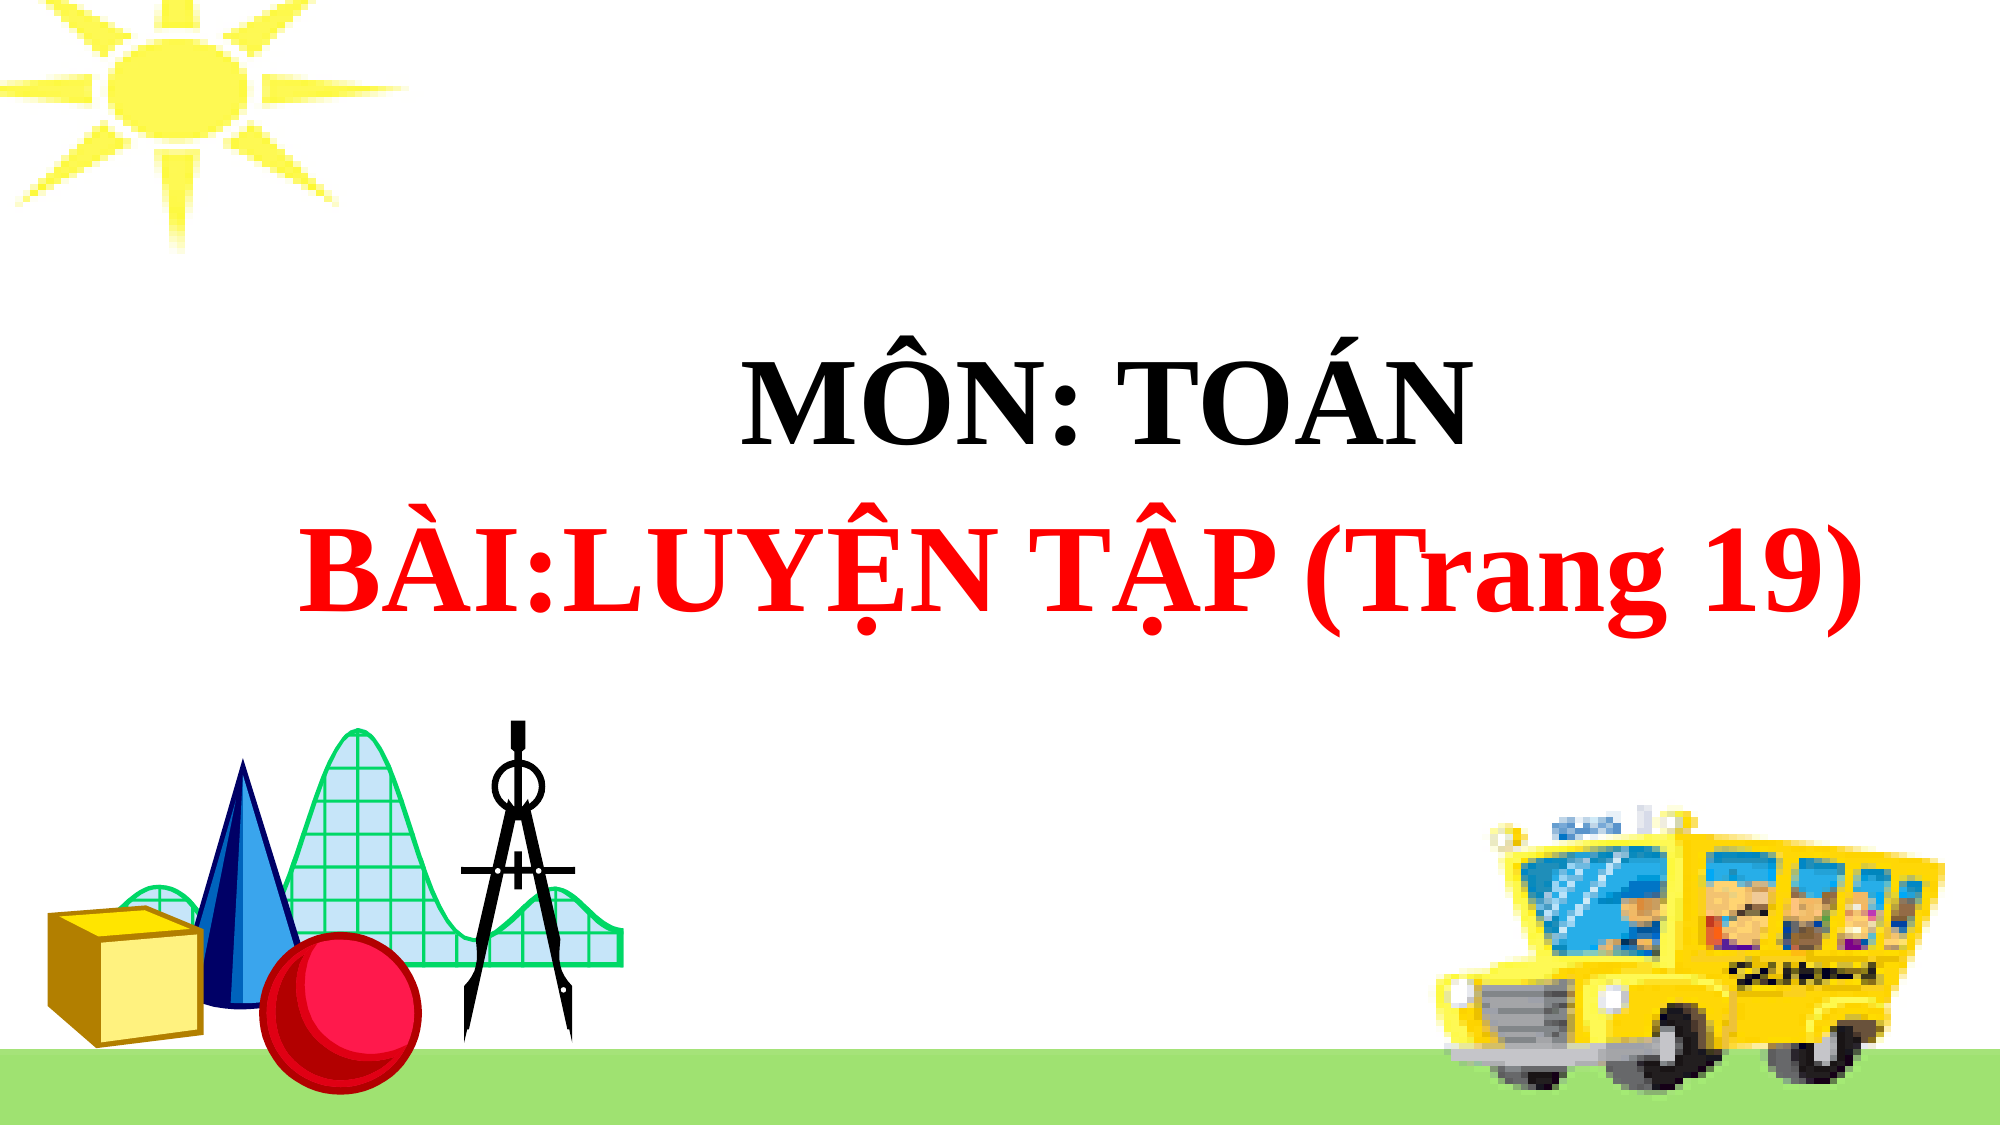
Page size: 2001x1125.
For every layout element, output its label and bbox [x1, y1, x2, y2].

picture [0, 0, 2000, 1125]
text_box [47, 720, 624, 1095]
